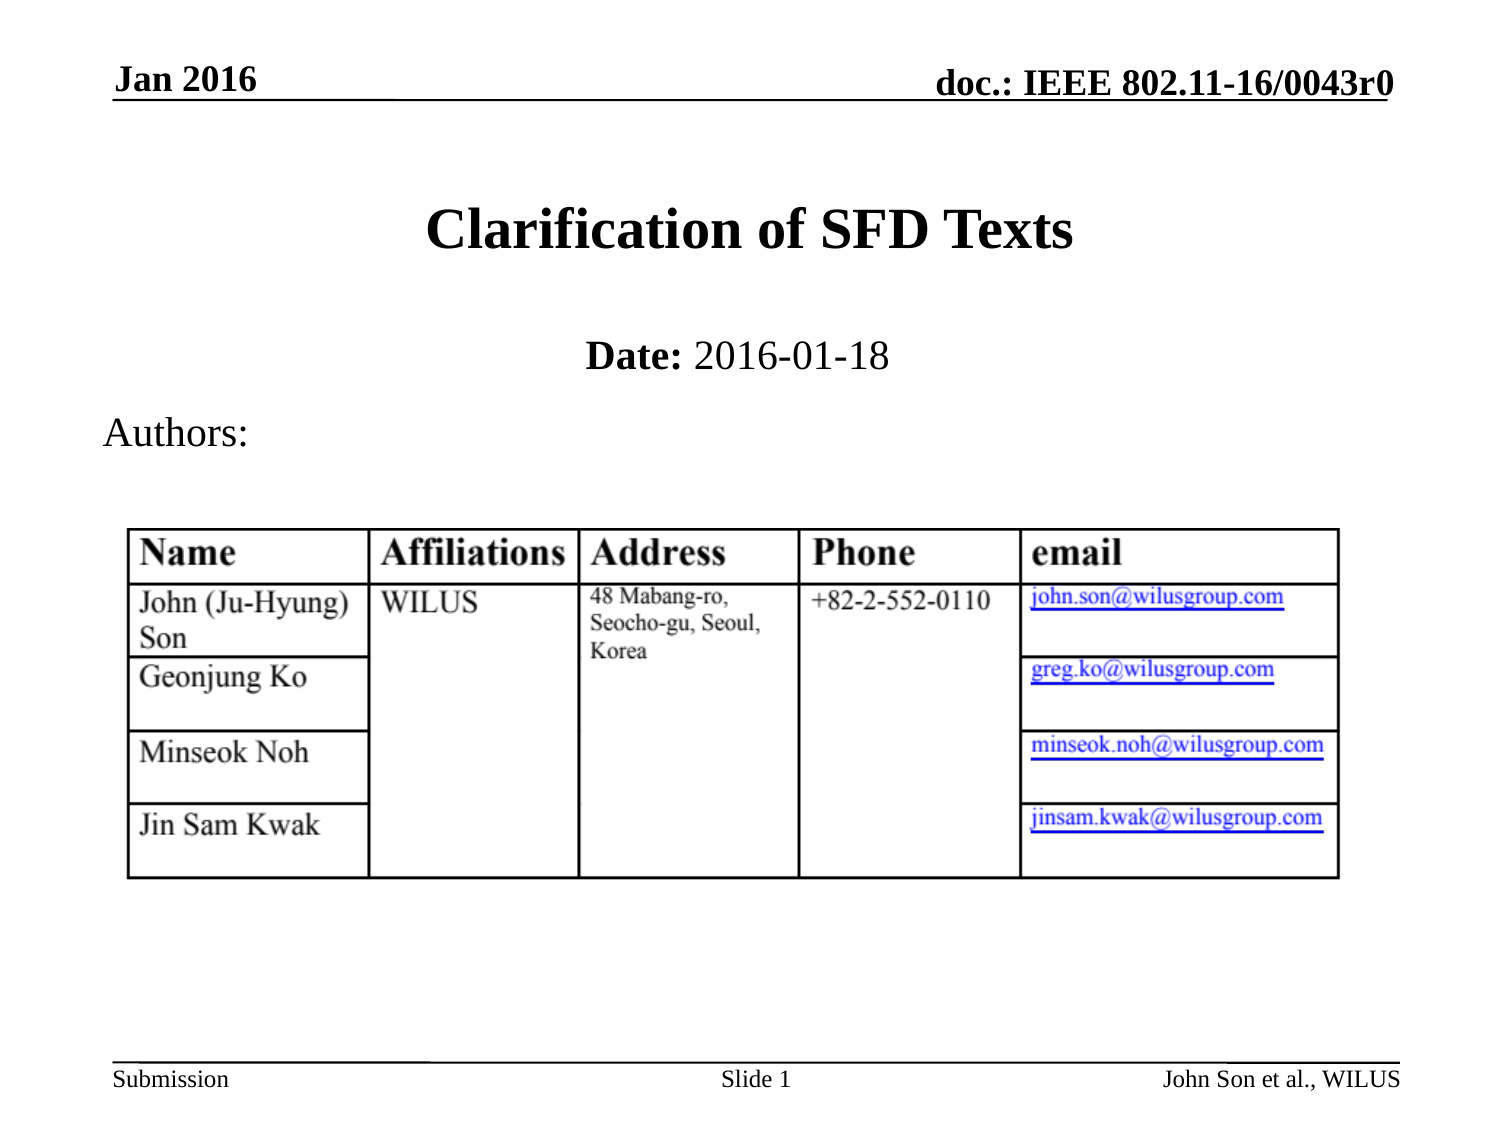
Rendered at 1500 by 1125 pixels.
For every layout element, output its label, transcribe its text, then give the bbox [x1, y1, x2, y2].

slide_number Slide 1 [712, 1061, 800, 1123]
list Date: 2016-01-18 [100, 319, 1376, 386]
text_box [113, 528, 1377, 922]
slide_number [114, 54, 493, 100]
footer John Son et al., WILUS [902, 1061, 1402, 1093]
title Clarification of SFD Texts [112, 136, 1388, 313]
text_box Authors: [87, 397, 325, 460]
